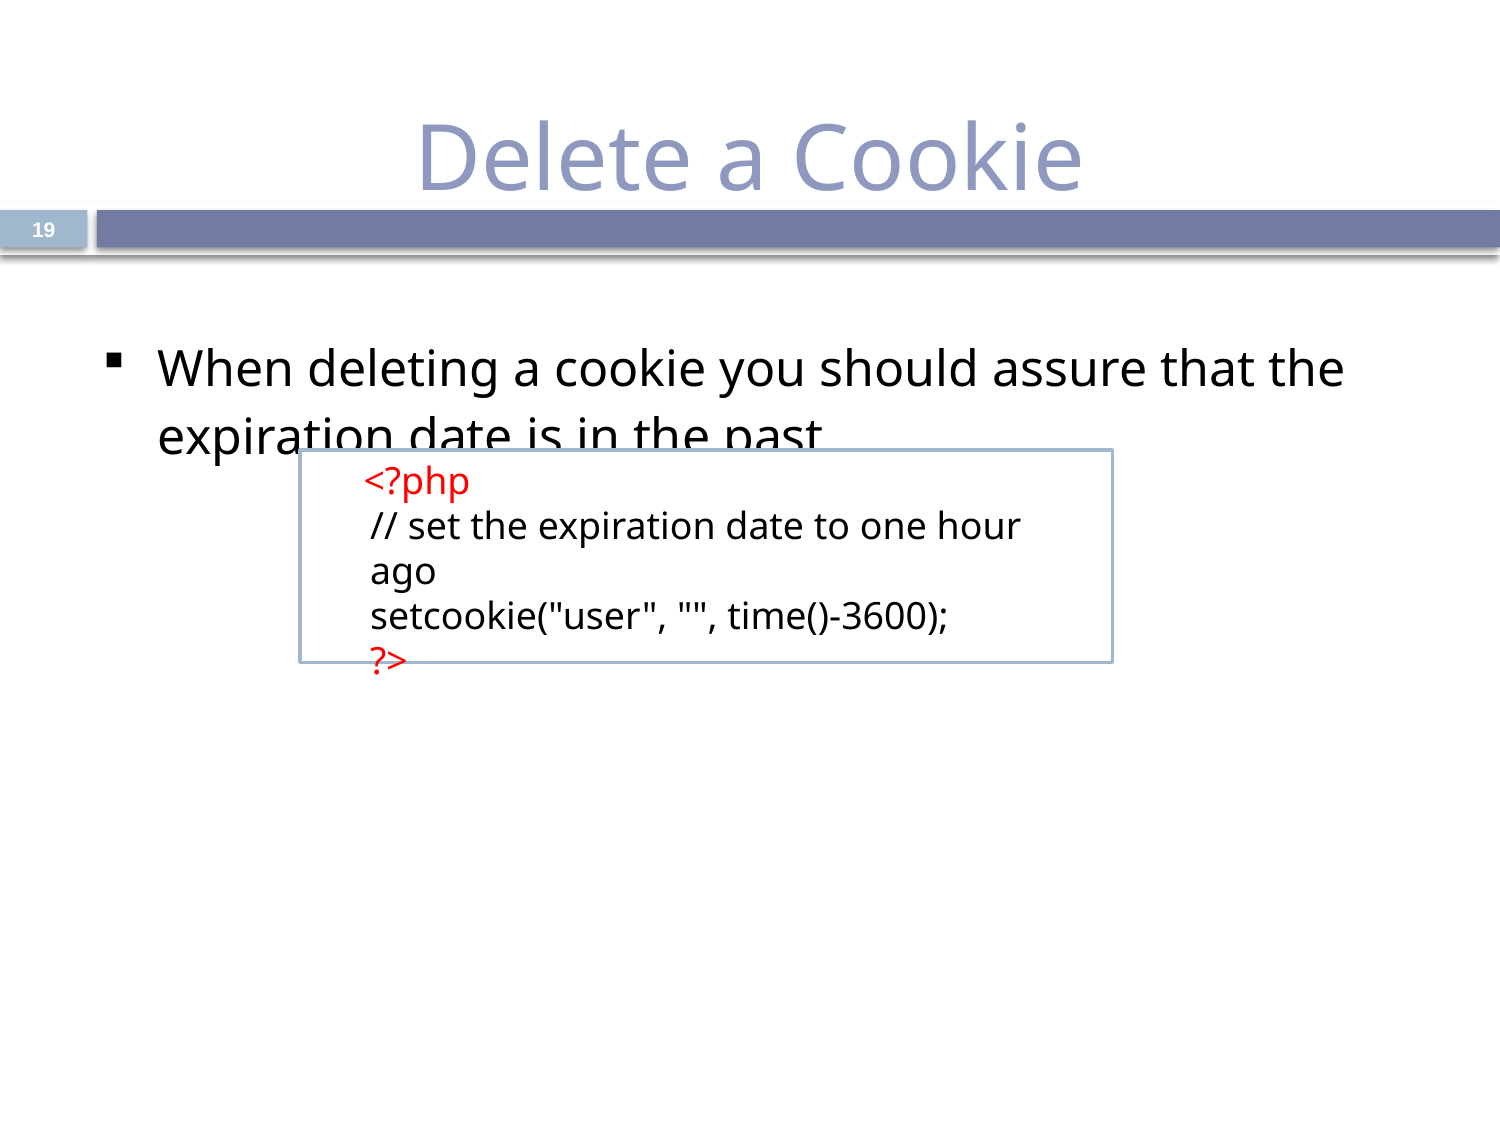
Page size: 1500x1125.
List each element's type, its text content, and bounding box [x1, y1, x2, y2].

slide_number 19 [0, 208, 75, 249]
text_box <?php // set the expiration date to one hour ago setcookie("user", "", time()-3600); ?> [298, 448, 1114, 664]
title Delete a Cookie [75, 52, 1425, 256]
table_header When deleting a cookie you should assure that the expiration date is in the past. [88, 325, 1438, 862]
